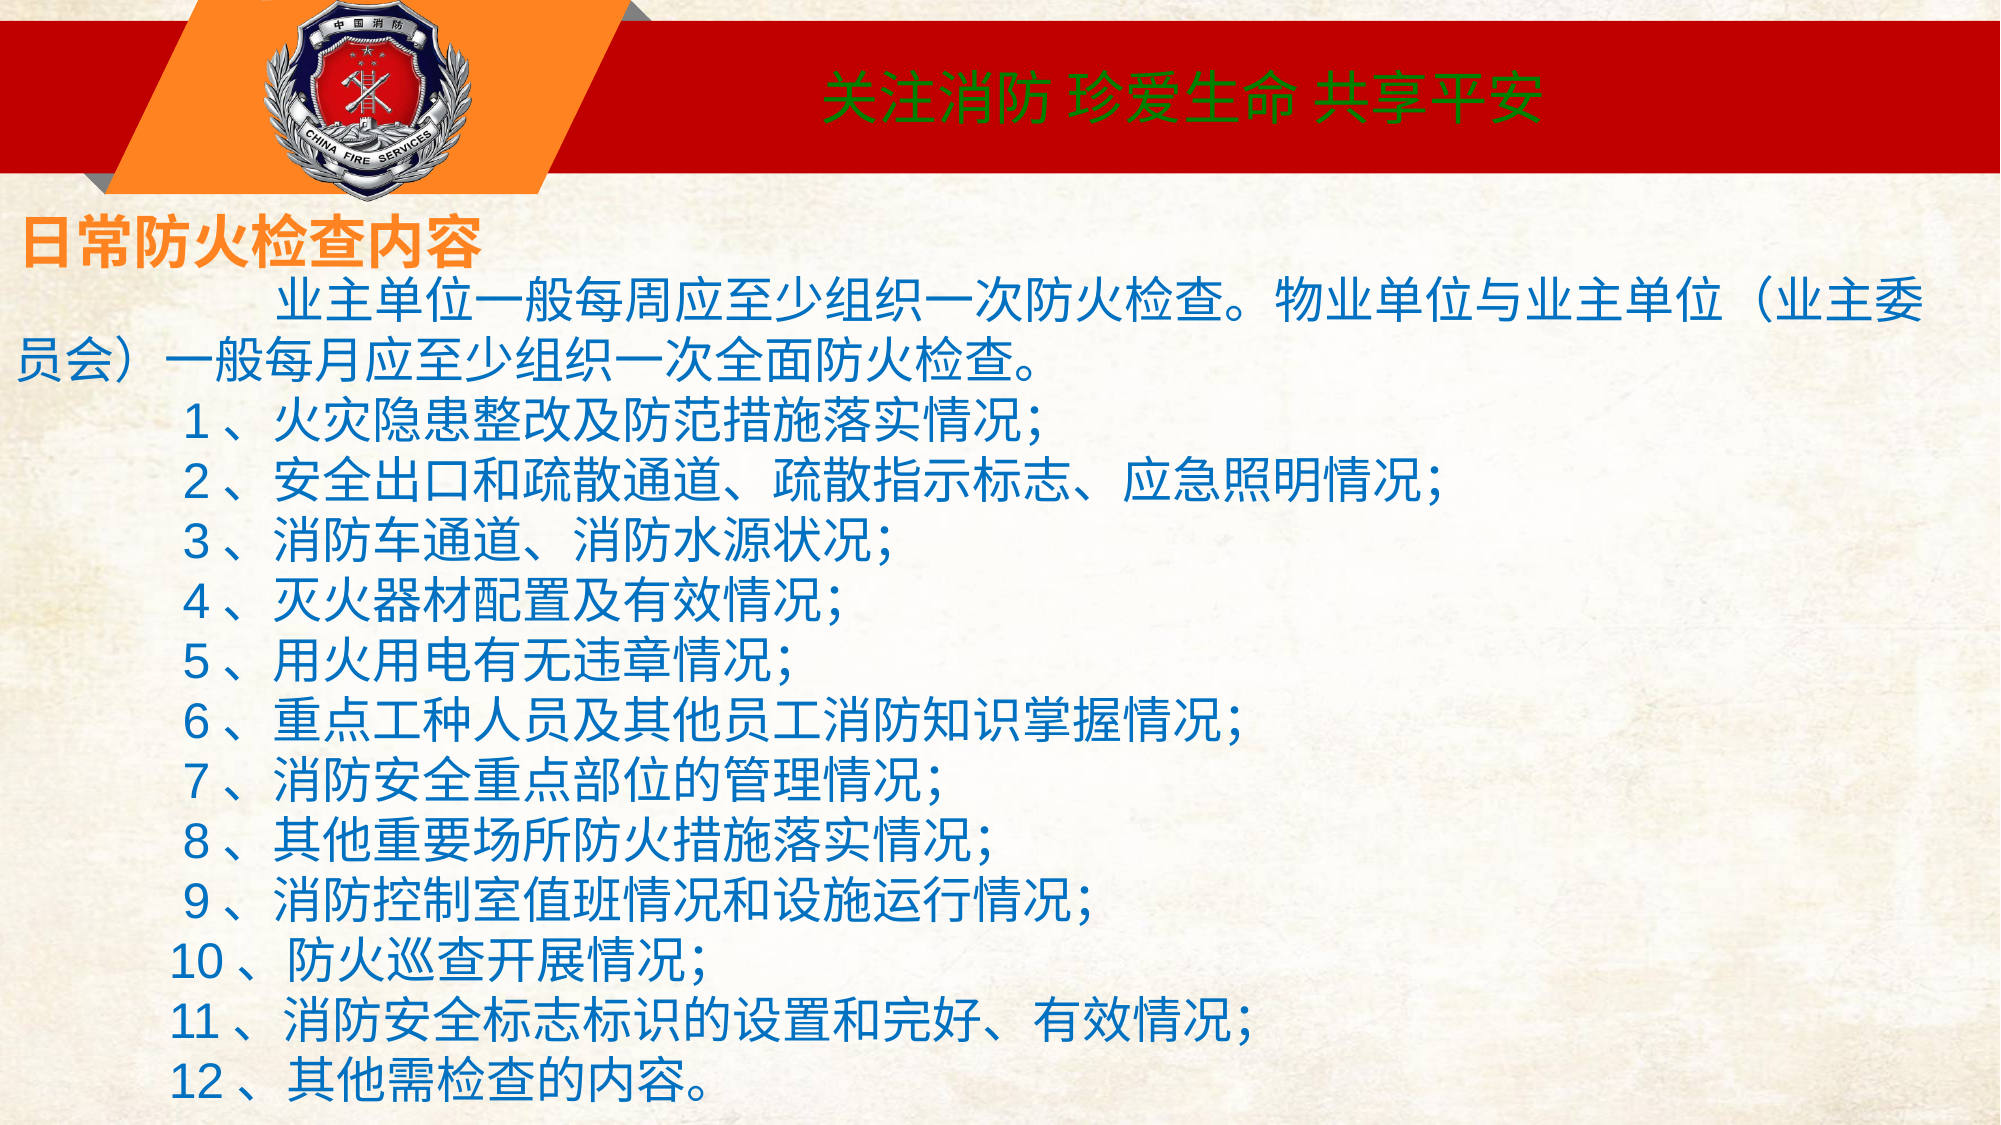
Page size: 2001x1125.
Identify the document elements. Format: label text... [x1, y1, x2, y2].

text_box 日常防火检查内容 [2, 198, 499, 261]
text_box 业主单位一般每周应至少组织一次防火检查。物业单位与业主单位（业主委 员会）一般每月应至少组织一次全面防火检查。 1、火灾隐患整改及防范措施落实情况； 2、安全出口和疏散通道、疏散指示标志、应急照明情况； 3、消防车通道、消防水源状况； 4、灭火器材配置及有效情况； 5、用火用电有无违章情况； 6、重点工种人员及其他员工消防知识掌握情况； 7、消防安全重点部位的管理情况； 8、其他重要场所防火措施落实情况； 9、消防控制室值班情况和设施运行情况； 10、防火巡查开展情况； 11、消防安全标志标识的设置和完好、有效情况； 12、其他需检查的内容。 [0, 261, 2000, 1117]
picture [0, 0, 2001, 1125]
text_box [0, 0, 257, 195]
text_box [477, 0, 2000, 195]
